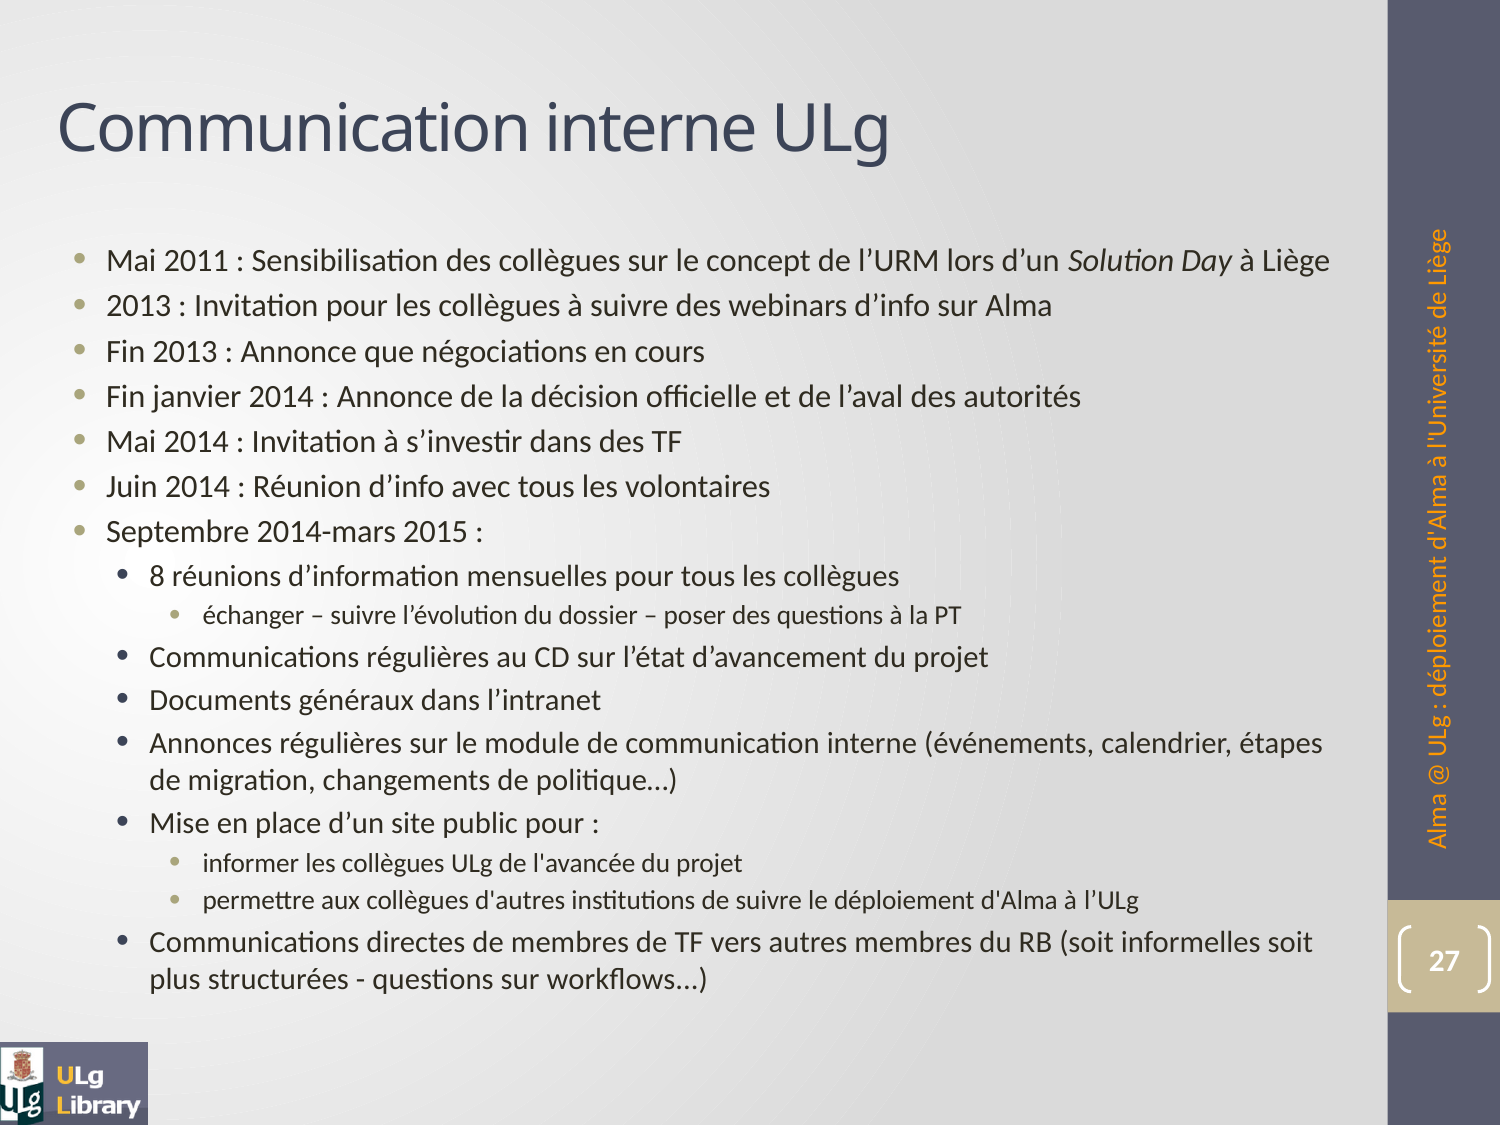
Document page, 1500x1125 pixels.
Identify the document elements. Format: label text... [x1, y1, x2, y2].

list Mai 2011 : Sensibilisation des collègues sur le concept de l’URM lors d’un Solution Day à Liège 2013 : Invitation pour les collègues à suivre des webinars d’info sur Alma Fin 2013 : Annonce que négociations en cours Fin janvier 2014 : Annonce de la décision officielle et de l’aval des autorités Mai 2014 : Invitation à s’investir dans des TF Juin 2014 : Réunion d’info avec tous les volontaires Septembre 2014-mars 2015 : 8 réunions d’information mensuelles pour tous les collègues échanger – suivre l’évolution du dossier – poser des questions à la PT Communications régulières au CD sur l’état d’avancement du projet Documents généraux dans l’intranet Annonces régulières sur le module de communication interne (événements, calendrier, étapes de migration, changements de politique…) Mise en place d’un site public pour : informer les collègues ULg de l'avancée du projet permettre aux collègues d'autres institutions de suivre le déploiement d'Alma à l’ULg Communications directes de membres de TF vers autres membres du RB (soit informelles soit plus structurées - questions sur workflows...) [41, 231, 1353, 1050]
title Communication interne ULg [41, 30, 1353, 219]
picture [0, 1042, 148, 1125]
slide_number 27 [1397, 925, 1492, 994]
footer Alma @ ULg : déploiement d'Alma à l'Université de Liège [1411, 31, 1472, 865]
